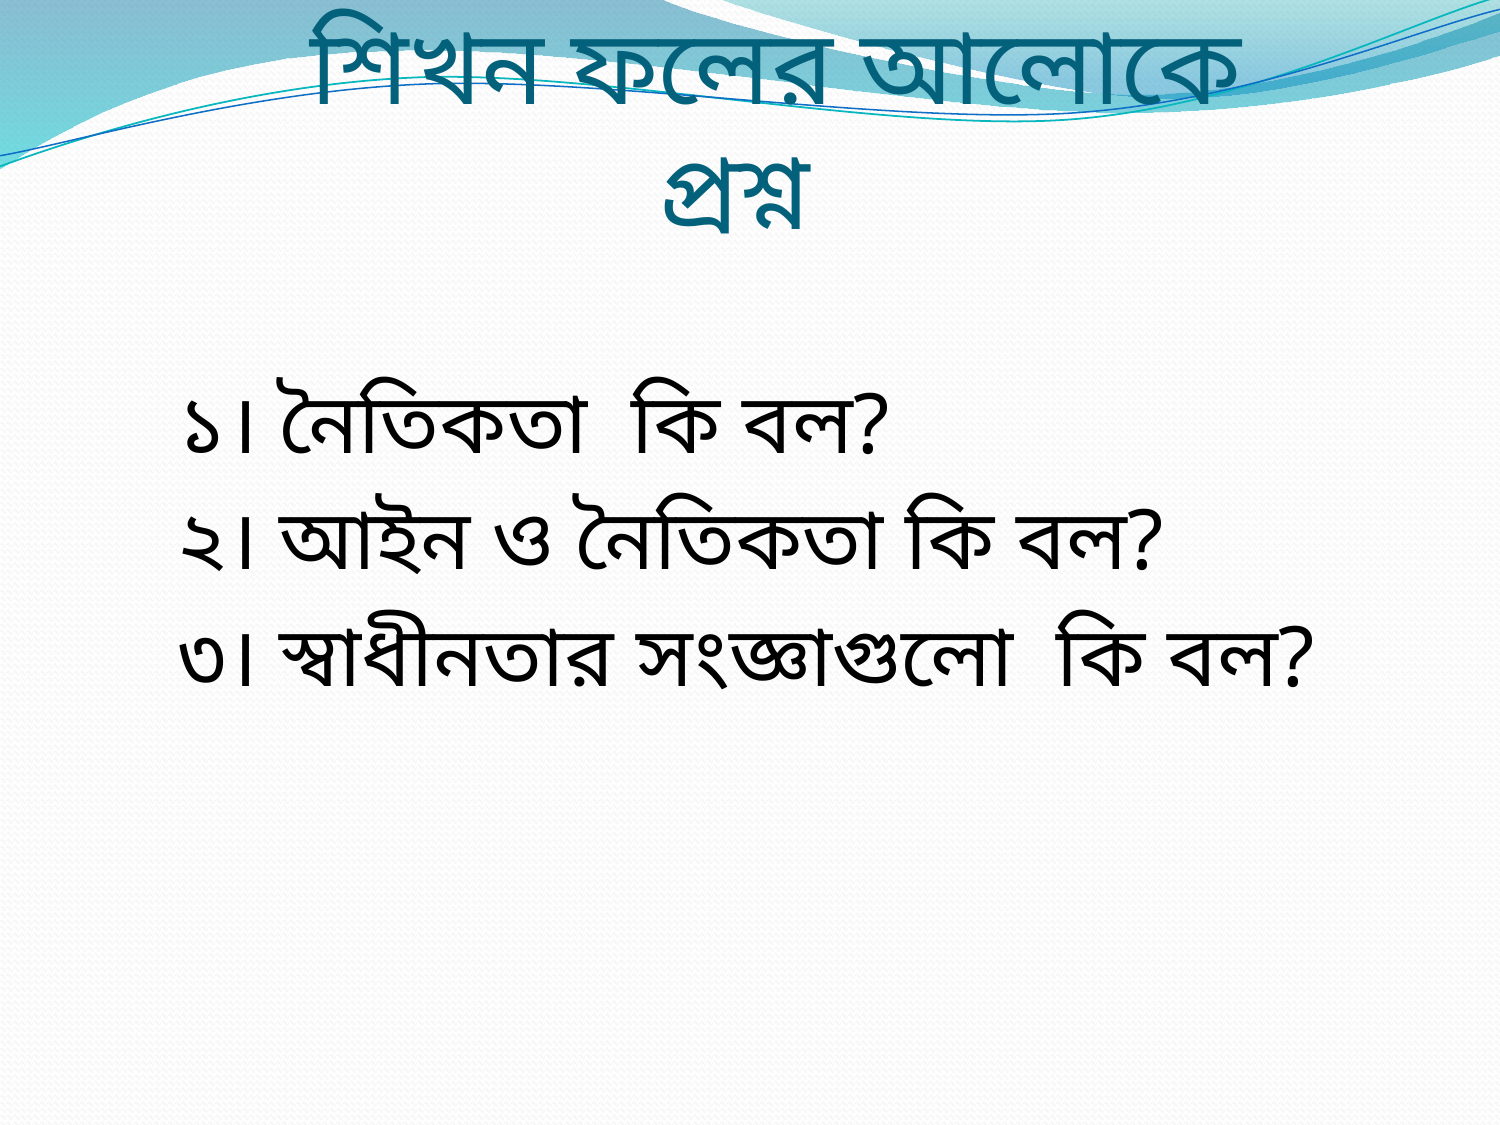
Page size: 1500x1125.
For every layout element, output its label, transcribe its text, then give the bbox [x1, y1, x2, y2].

list ১। নৈতিকতা কি বল? ২। আইন ও নৈতিকতা কি বল? ৩। স্বাধীনতার সংজ্ঞাগুলো কি বল? [162, 362, 1450, 800]
title শিখন ফলের আলোকে প্রশ্ন [262, 62, 1263, 250]
